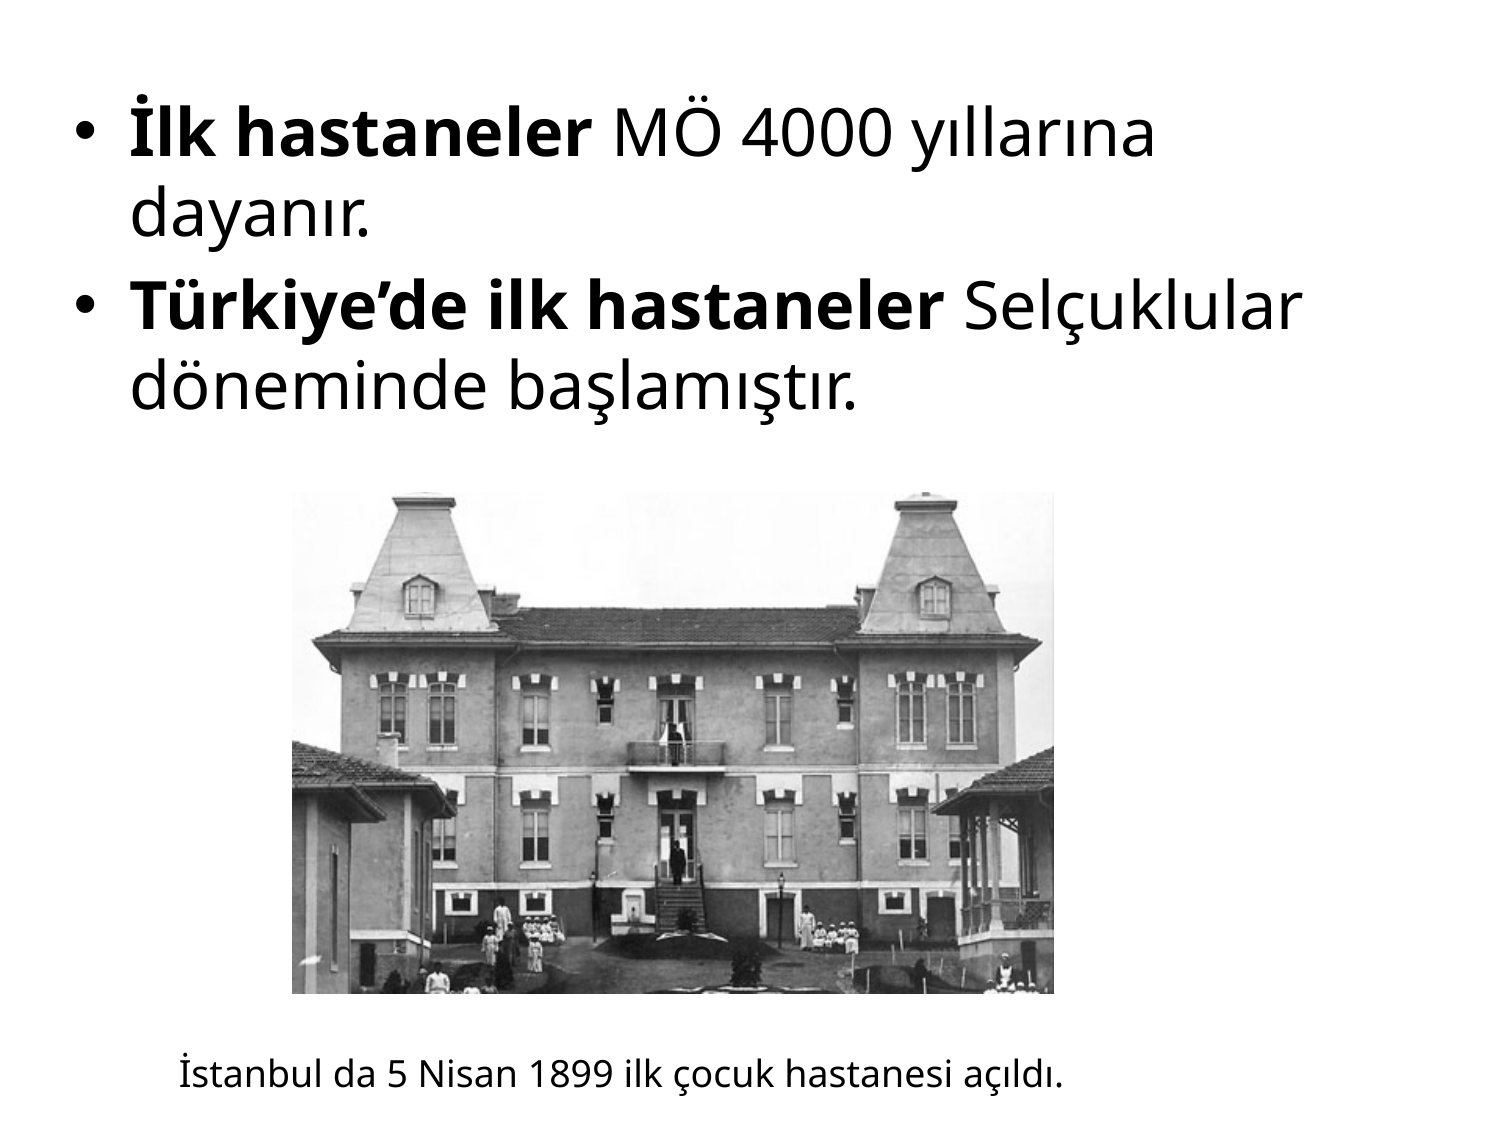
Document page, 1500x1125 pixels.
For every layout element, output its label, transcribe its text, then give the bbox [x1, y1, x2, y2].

list İlk hastaneler MÖ 4000 yıllarına dayanır. Türkiye’de ilk hastaneler Selçuklular döneminde başlamıştır. [58, 82, 1409, 586]
text_box İstanbul da 5 Nisan 1899 ilk çocuk hastanesi açıldı. [164, 1042, 1161, 1103]
picture [292, 491, 1055, 994]
